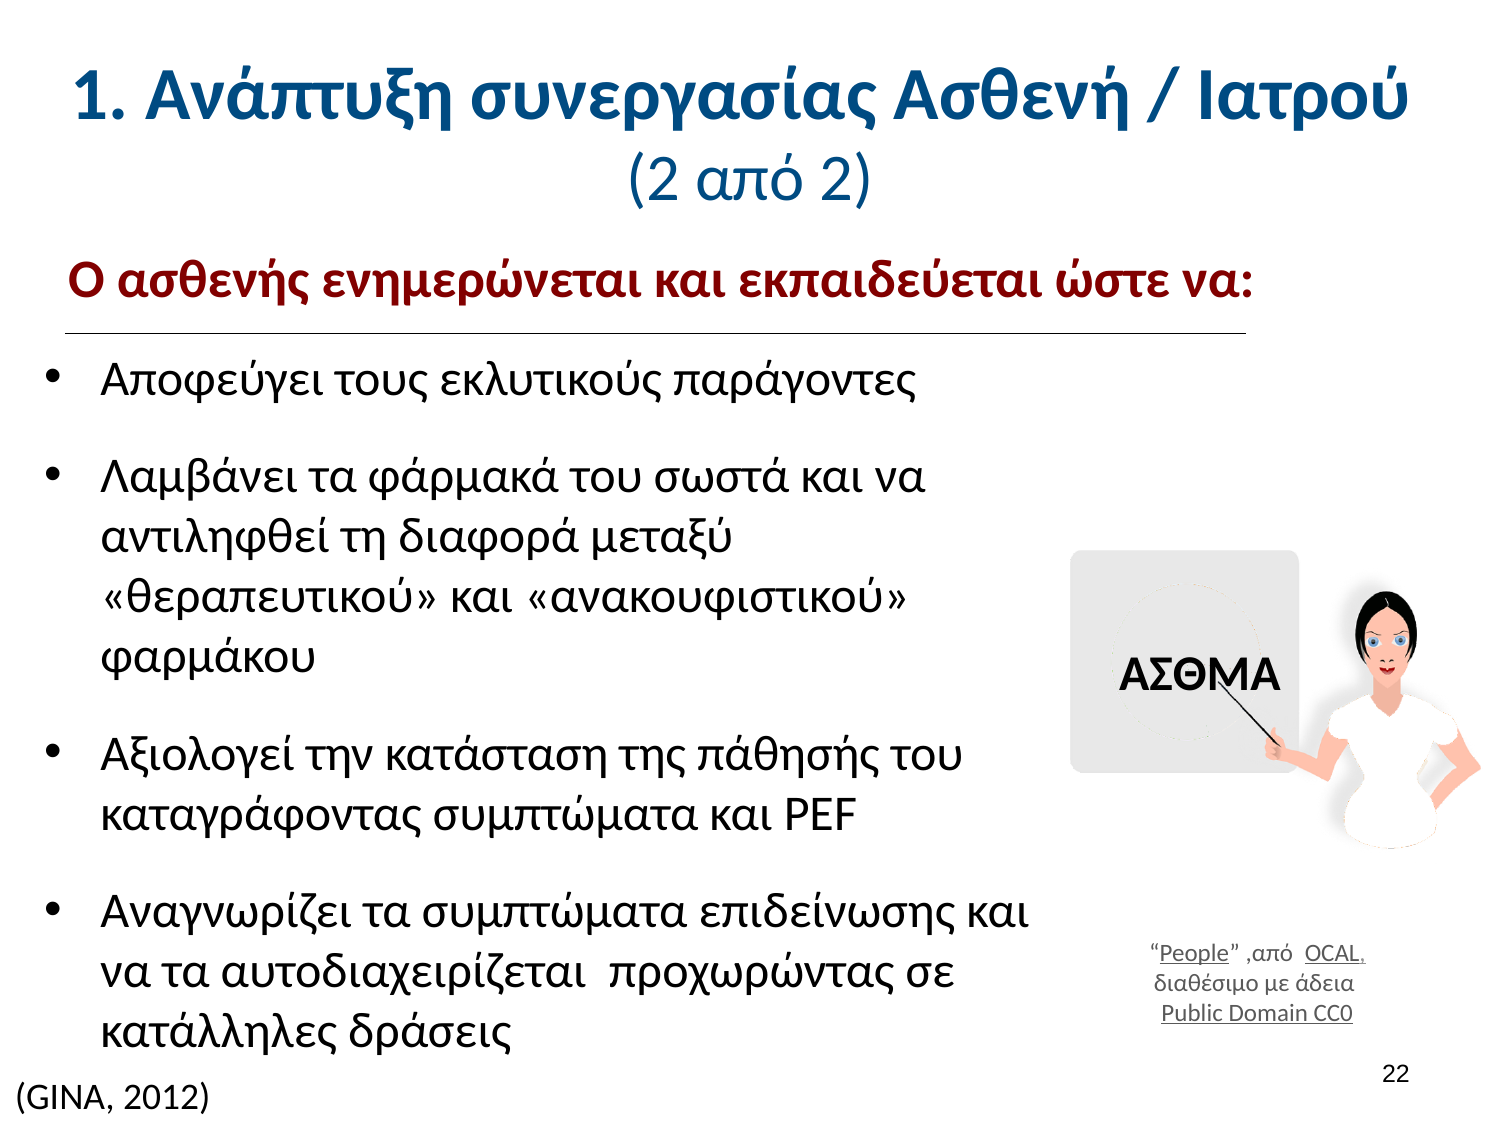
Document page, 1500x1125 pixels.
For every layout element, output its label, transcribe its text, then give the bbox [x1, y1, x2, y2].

text_box (GINA, 2012) [0, 1064, 248, 1125]
text_box Αποφεύγει τους εκλυτικούς παράγοντες Λαμβάνει τα φάρμακά του σωστά και να αντιληφθεί τη διαφορά μεταξύ «θεραπευτικού» και «ανακουφιστικού» φαρμάκου Αξιολογεί την κατάσταση της πάθησής του καταγράφοντας συμπτώματα και PEF Αναγνωρίζει τα συμπτώματα επιδείνωσης και να τα αυτοδιαχειρίζεται προχωρώντας σε κατάλληλες δράσεις [29, 338, 1093, 1066]
title 1. Ανάπτυξη συνεργασίας Ασθενή / Ιατρού (2 από 2) [0, 54, 1500, 204]
slide_number 21 [1074, 1042, 1425, 1103]
text_box “People” ,από OCAL, διαθέσιμο με άδεια Public Domain CC0 [1091, 928, 1424, 1034]
list Ο ασθενής ενημερώνεται και εκπαιδεύεται ώστε να: [53, 235, 1404, 362]
picture [997, 546, 1500, 864]
